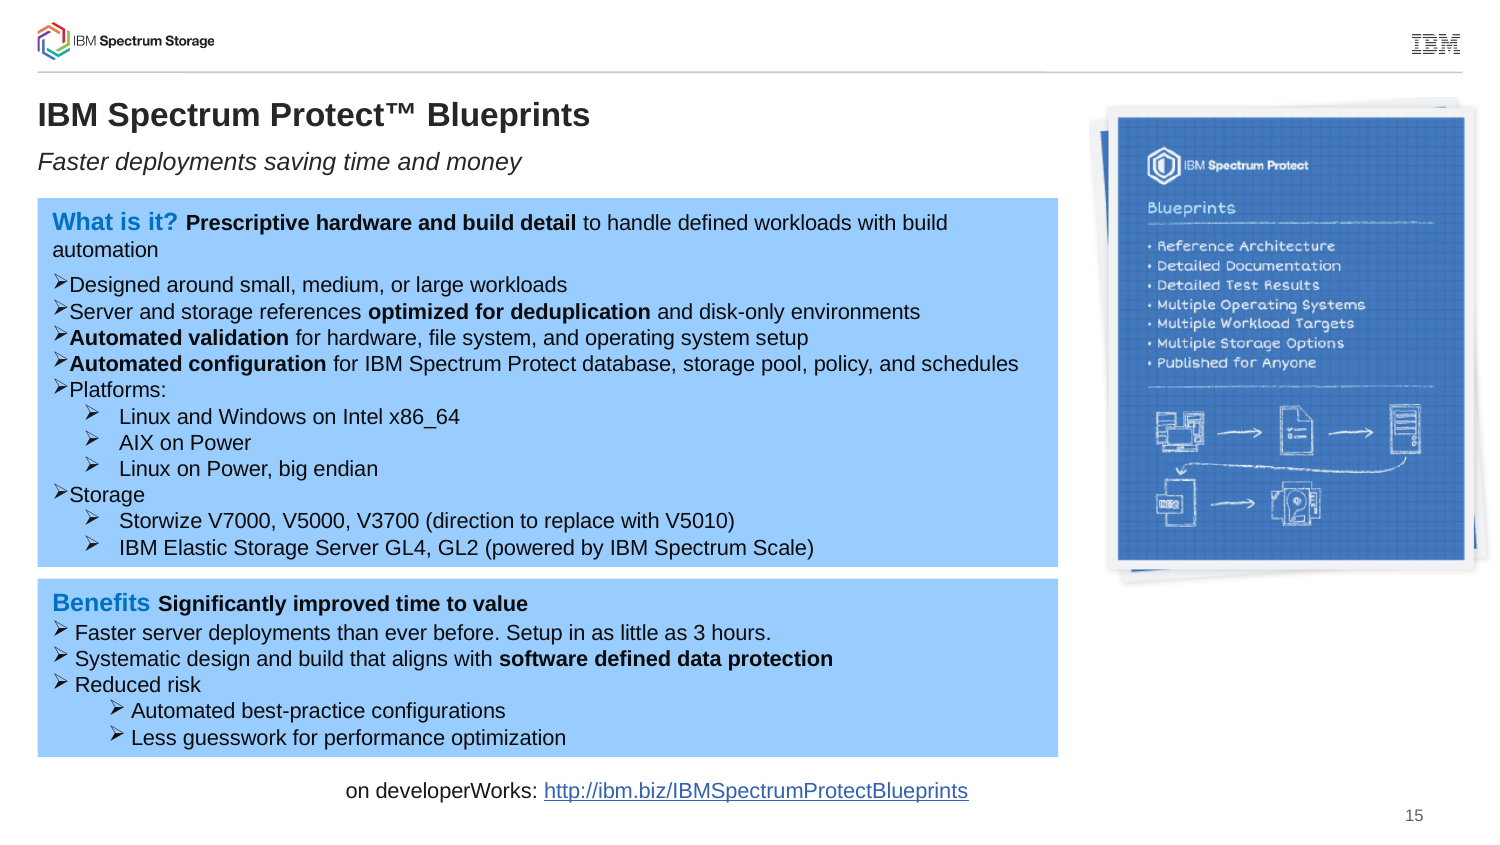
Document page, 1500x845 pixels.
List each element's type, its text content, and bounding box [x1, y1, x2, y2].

text_box on developerWorks: http://ibm.biz/IBMSpectrumProtectBlueprints [262, 769, 1052, 811]
list Faster deployments saving time and money [37, 145, 900, 198]
picture [1088, 96, 1496, 587]
title IBM Spectrum Protect™ Blueprints [37, 84, 1388, 143]
text_box Benefits Significantly improved time to value Faster server deployments than ever before. Setup in as little as 3 hours. Systematic design and build that aligns with software defined data protection Reduced risk Automated best-practice configurations Less guesswork for performance optimization [37, 578, 1059, 757]
picture [1412, 34, 1460, 54]
text_box What is it? Prescriptive hardware and build detail to handle defined workloads with build automation Designed around small, medium, or large workloads Server and storage references optimized for deduplication and disk-only environments Automated validation for hardware, file system, and operating system setup Automated configuration for IBM Spectrum Protect database, storage pool, policy, and schedules Platforms: Linux and Windows on Intel x86_64 AIX on Power Linux on Power, big endian Storage Storwize V7000, V5000, V3700 (direction to replace with V5010) IBM Elastic Storage Server GL4, GL2 (powered by IBM Spectrum Scale) [37, 198, 1059, 567]
slide_number 15 [1325, 797, 1439, 826]
